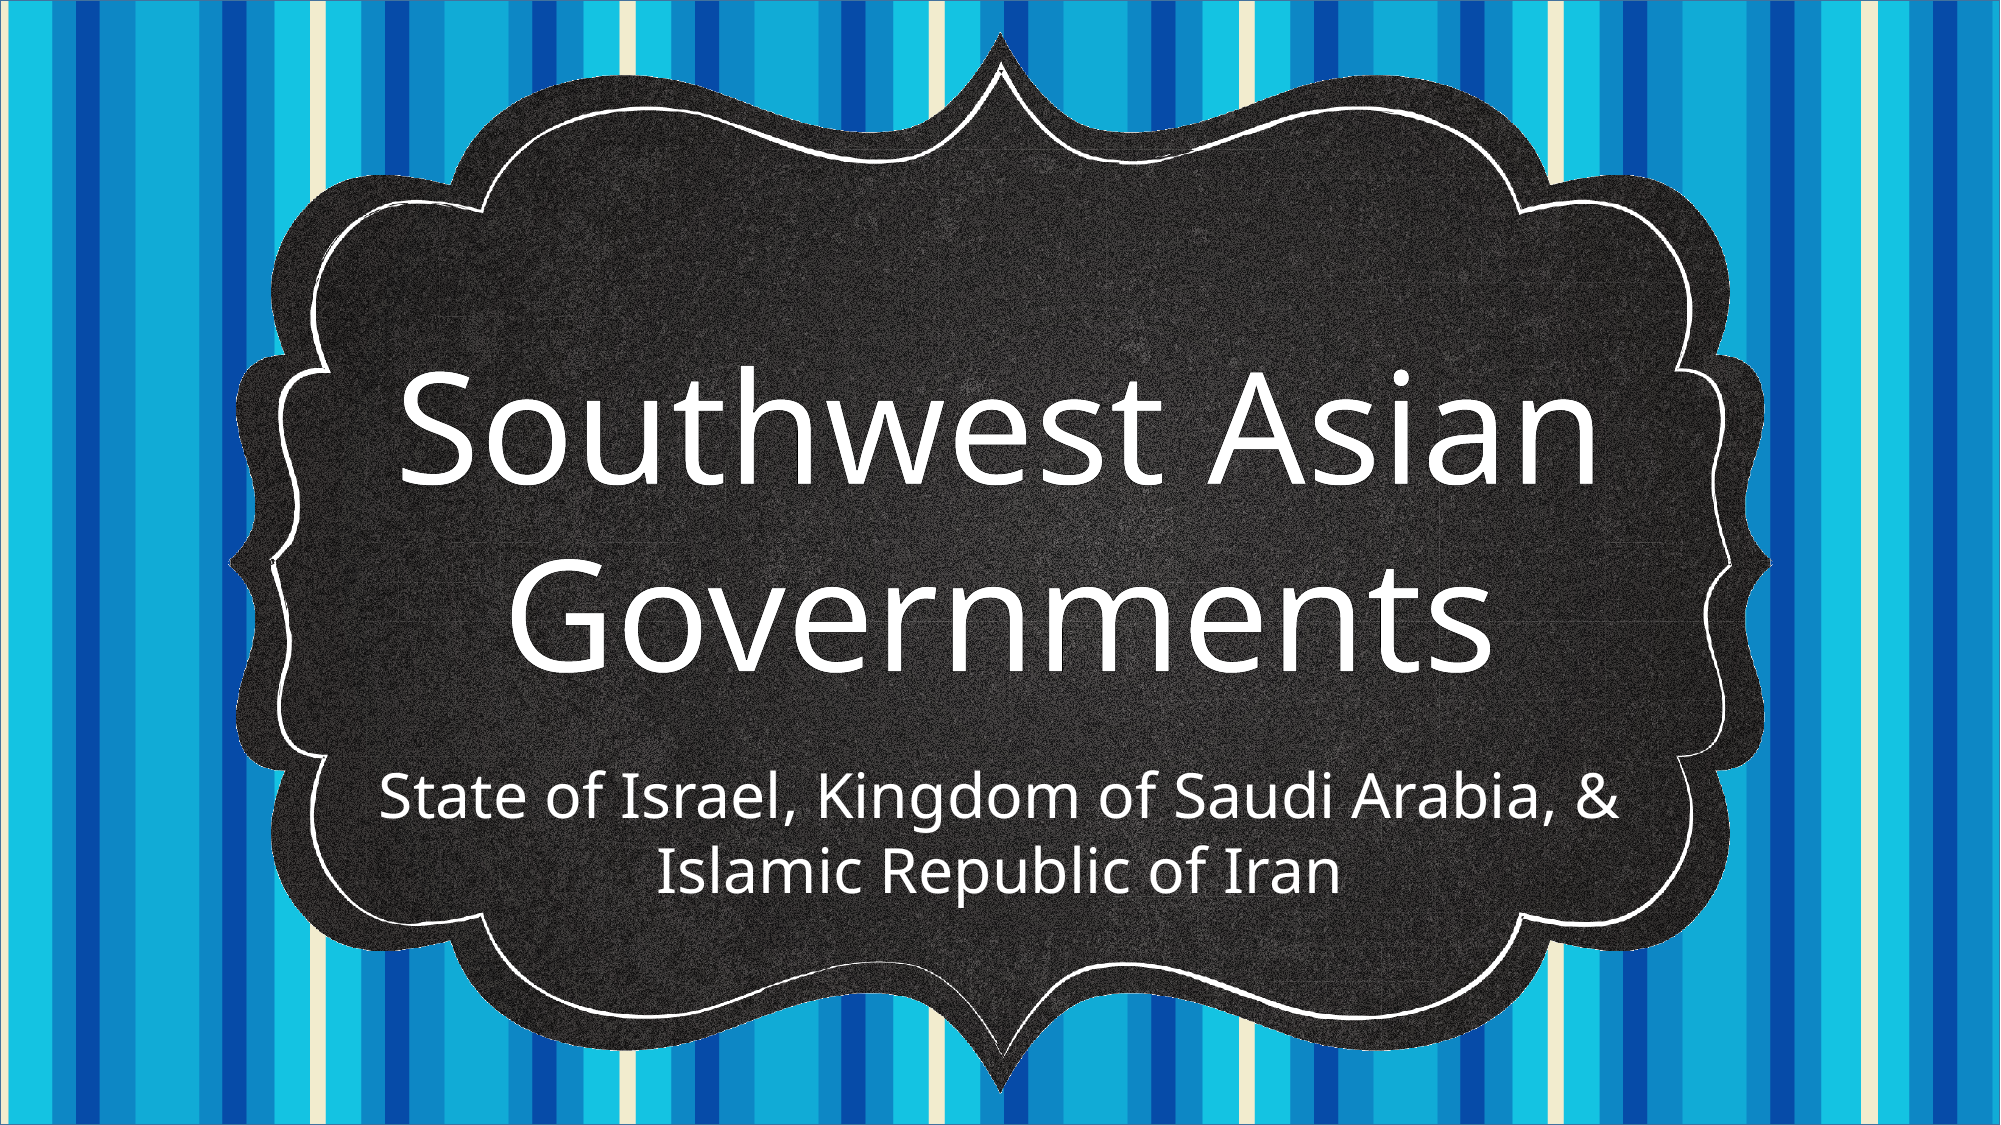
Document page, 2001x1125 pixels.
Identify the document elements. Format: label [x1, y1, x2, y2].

text_box [0, 0, 2000, 1125]
picture [227, 31, 1773, 1094]
